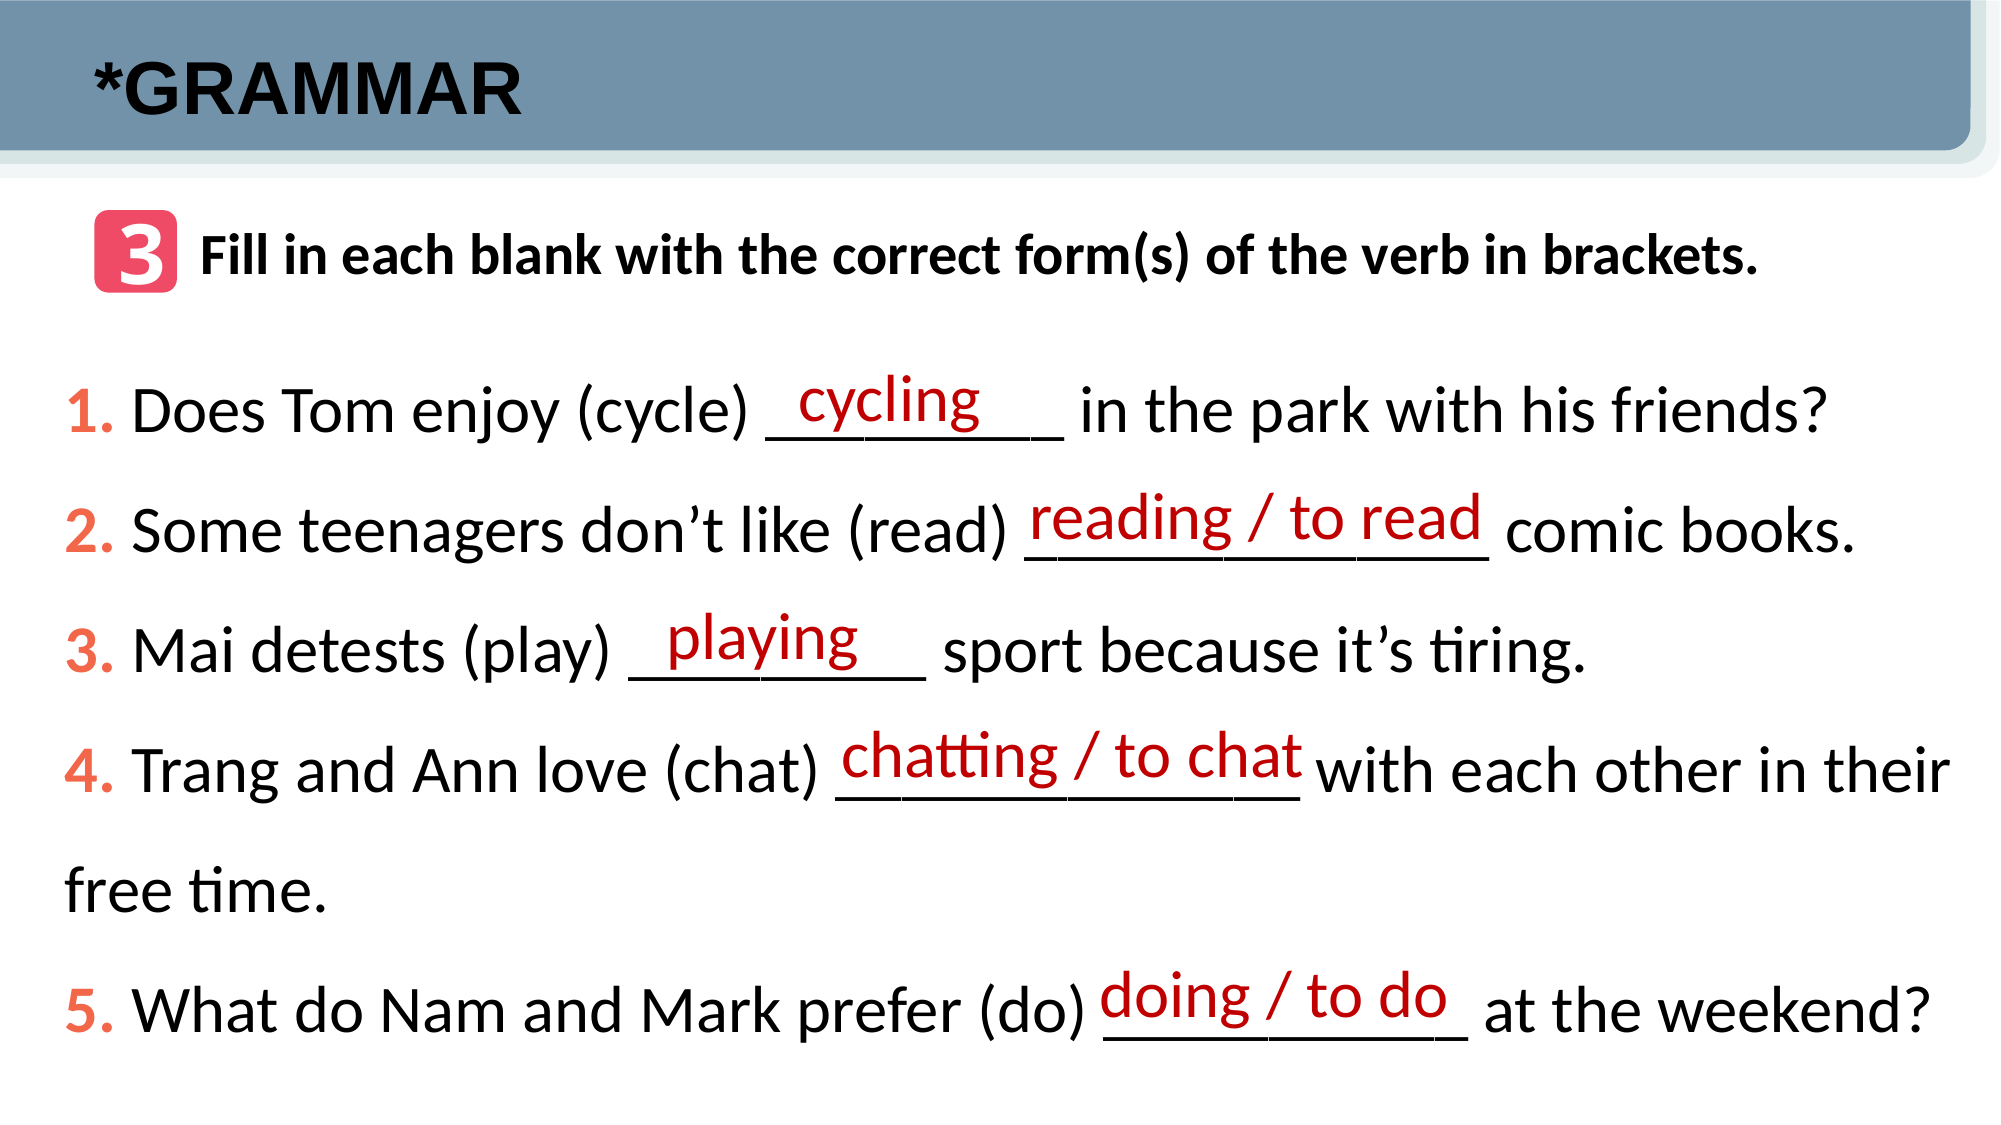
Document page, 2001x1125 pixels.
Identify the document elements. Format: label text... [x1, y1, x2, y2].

text_box Fill in each blank with the correct form(s) of the verb in brackets. [185, 208, 1960, 294]
text_box 1. Does Tom enjoy (cycle) _________ in the park with his friends? 2. Some teenagers don’t like (read) ______________ comic books. 3. Mai detests (play) _________ sport because it’s tiring. 4. Trang and Ann love (chat) ______________ with each other in their free time. 5. What do Nam and Mark prefer (do) ___________ at the weekend? [49, 318, 2000, 1054]
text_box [0, 0, 2000, 179]
text_box [94, 211, 103, 292]
text_box cycling [714, 347, 1080, 443]
text_box playing [579, 585, 945, 681]
text_box 3 [103, 193, 169, 309]
text_box doing / to do [1061, 943, 1487, 1039]
text_box [169, 211, 177, 292]
text_box chatting / to chat [803, 703, 1342, 799]
text_box reading / to read [1014, 465, 1552, 561]
